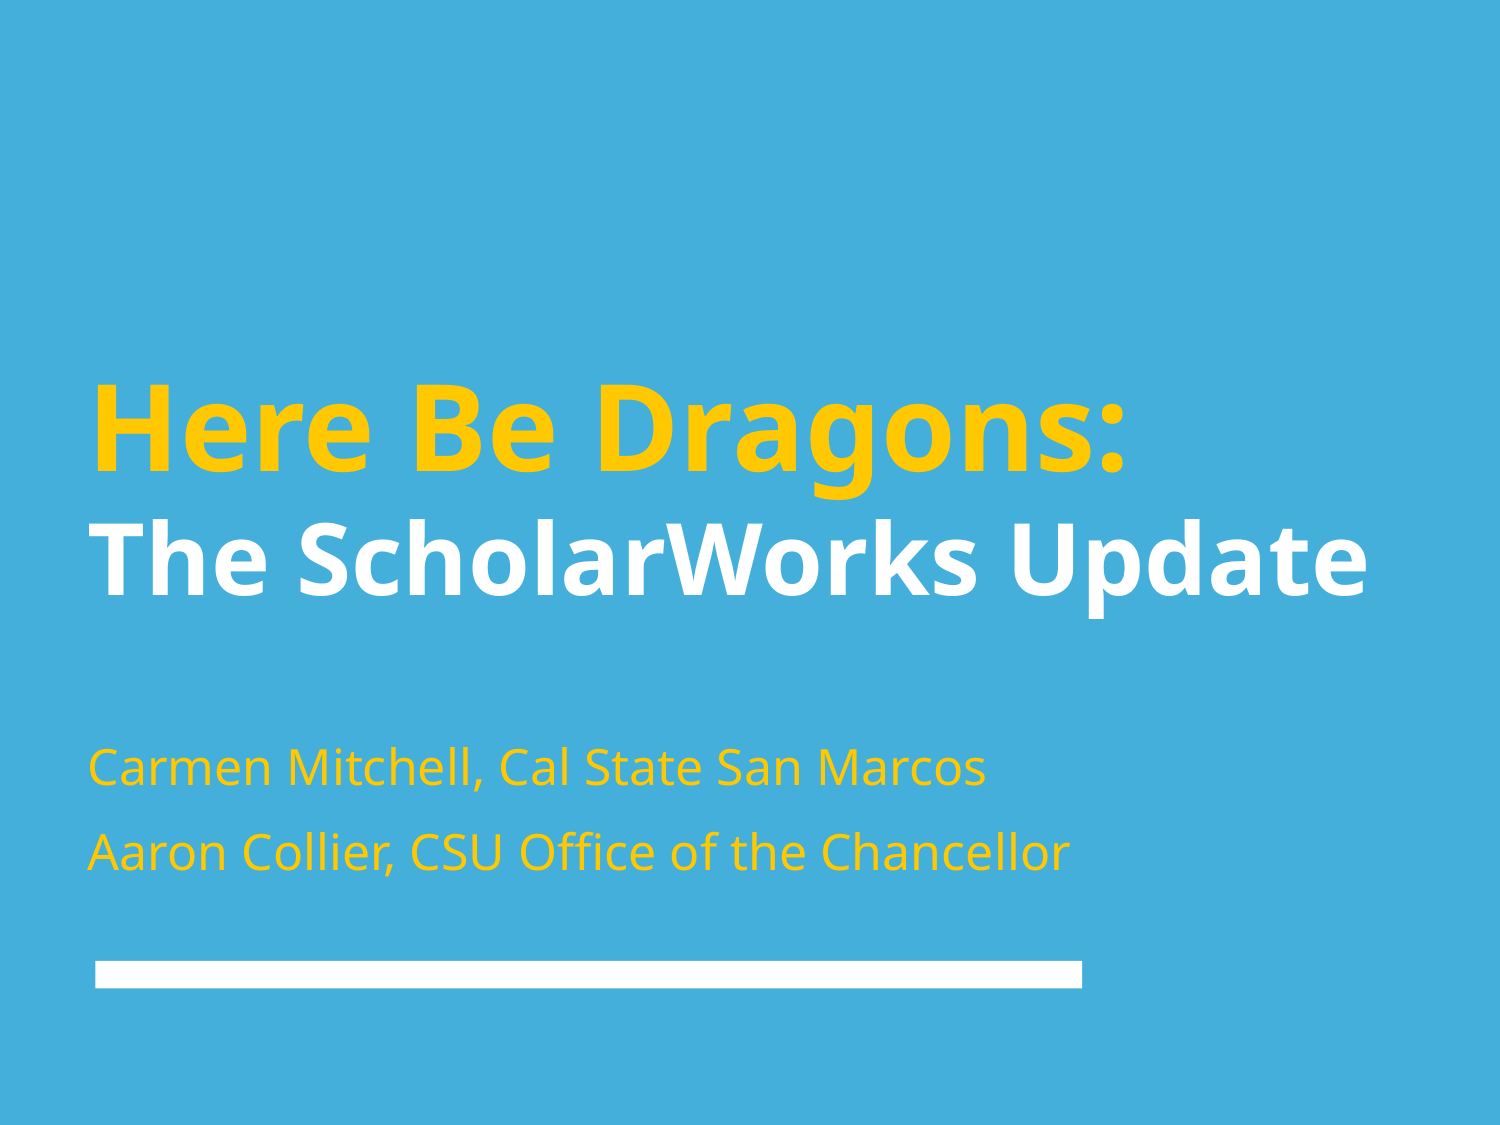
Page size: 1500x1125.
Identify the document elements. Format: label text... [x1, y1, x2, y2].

title Here Be Dragons: The ScholarWorks Update Carmen Mitchell, Cal State San Marcos Aaron Collier, CSU Office of the Chancellor [72, 635, 1418, 896]
